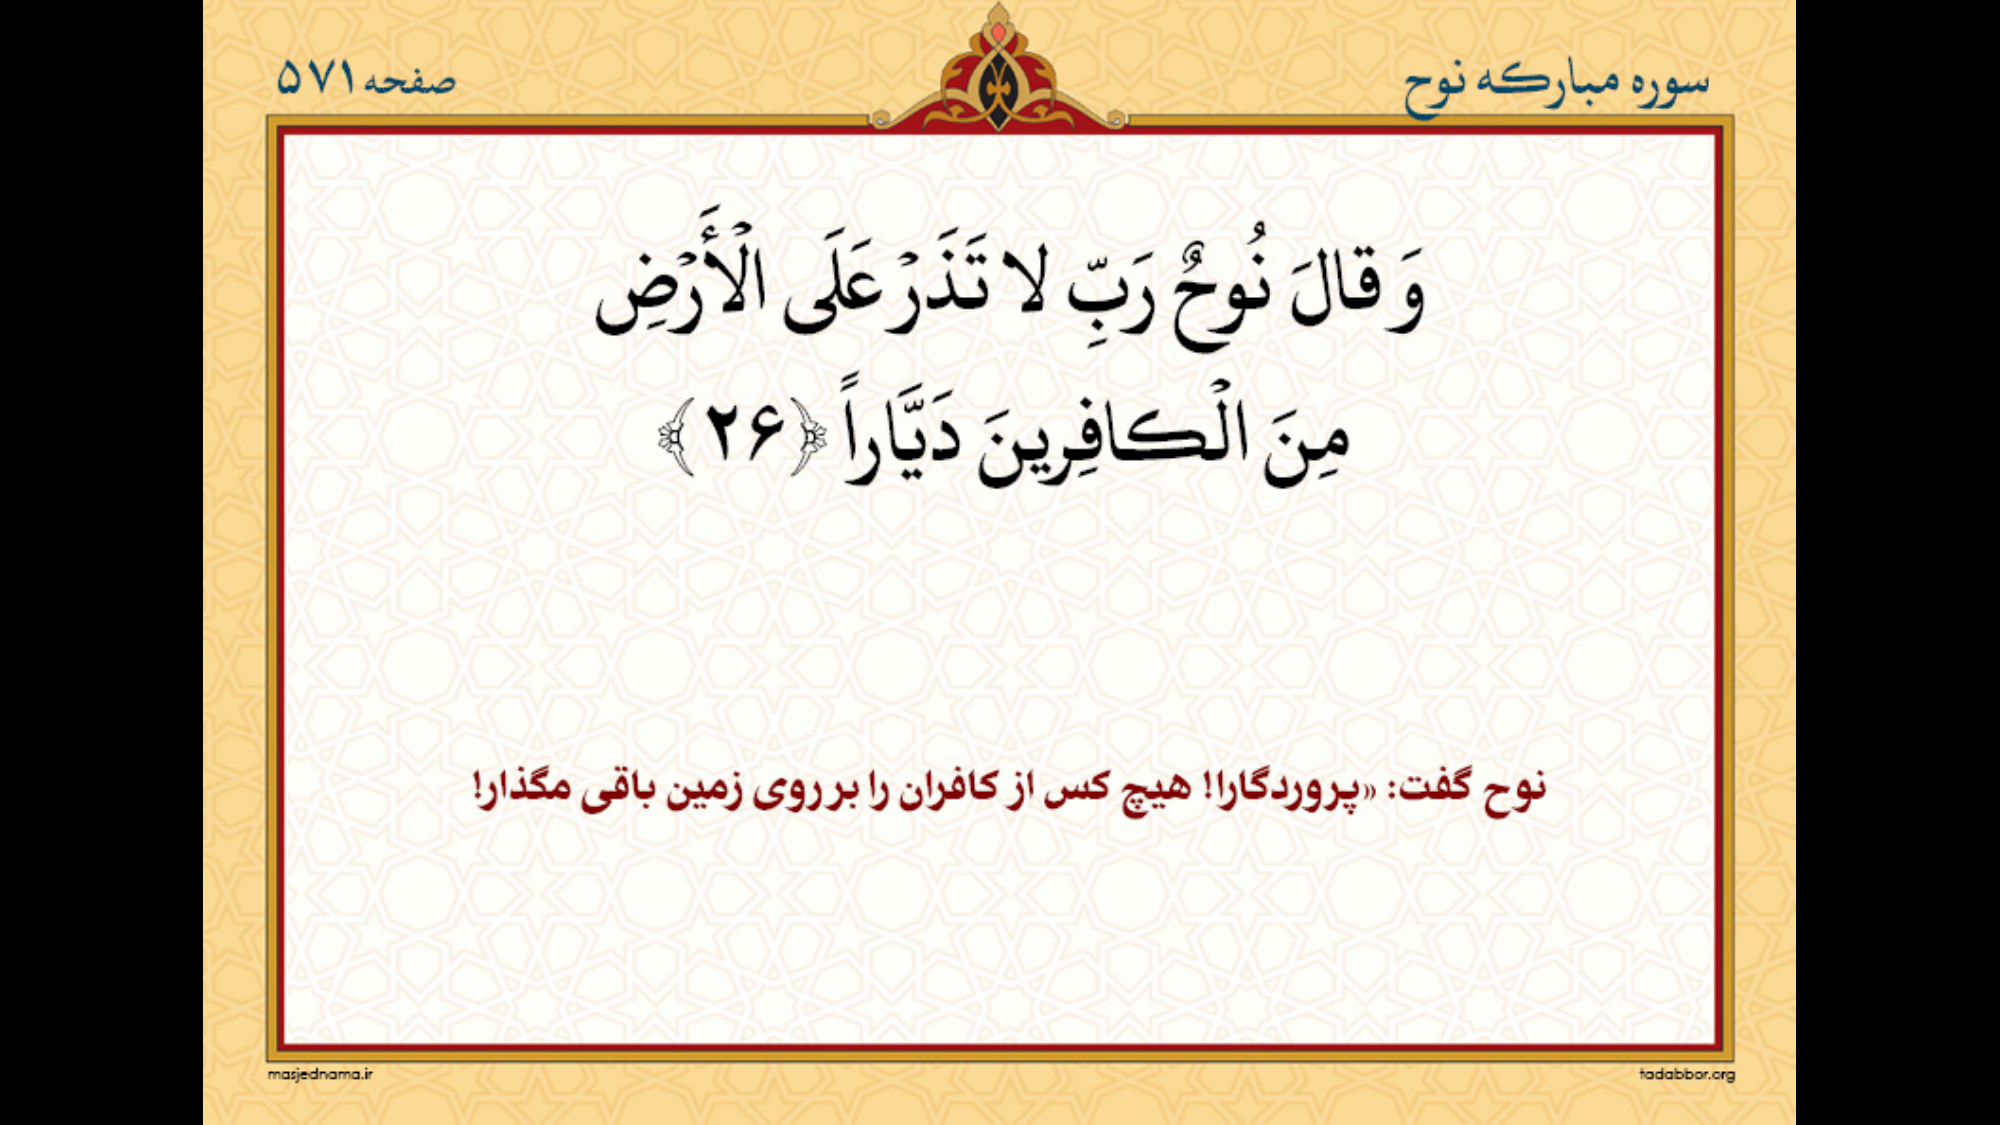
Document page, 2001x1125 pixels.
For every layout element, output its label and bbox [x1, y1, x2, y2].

picture [203, 0, 1796, 1125]
